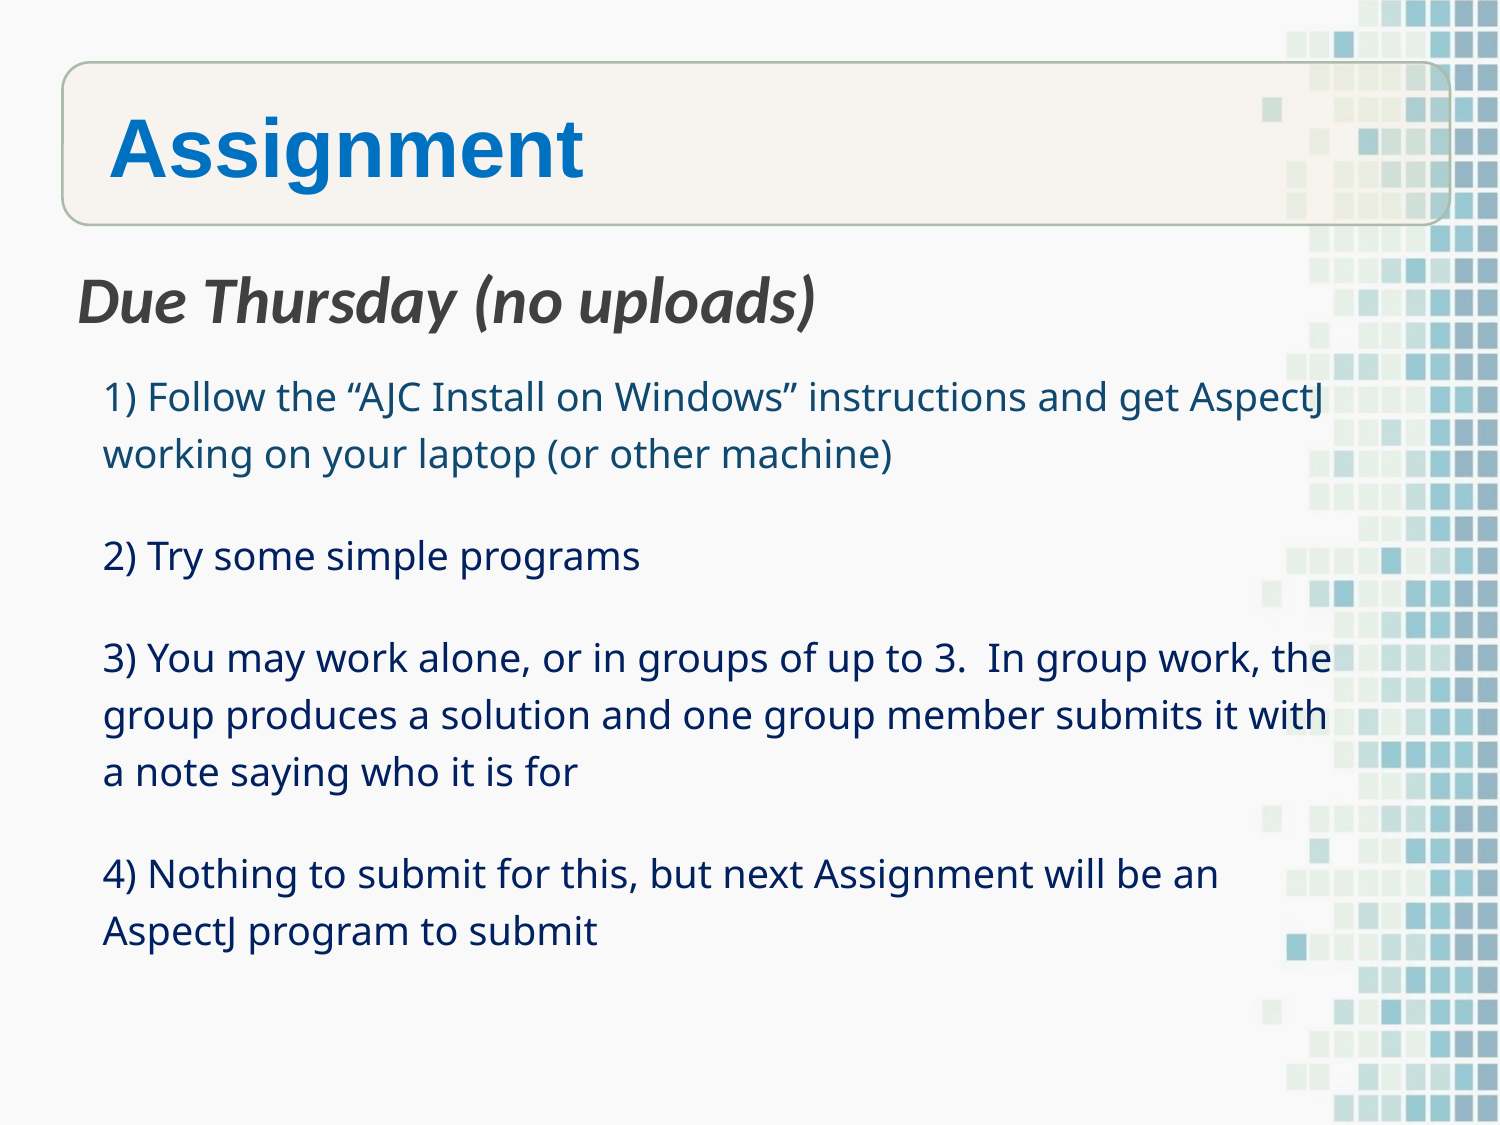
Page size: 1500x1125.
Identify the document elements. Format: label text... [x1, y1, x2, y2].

list 1) Follow the “AJC Install on Windows” instructions and get AspectJ working on your laptop (or other machine) 2) Try some simple programs 3) You may work alone, or in groups of up to 3. In group work, the group produces a solution and one group member submits it with a note saying who it is for 4) Nothing to submit for this, but next Assignment will be an AspectJ program to submit [87, 353, 1375, 963]
text_box Assignment [62, 62, 1450, 225]
text_box Due Thursday (no uploads) [62, 230, 1438, 346]
picture [0, 0, 1500, 1125]
